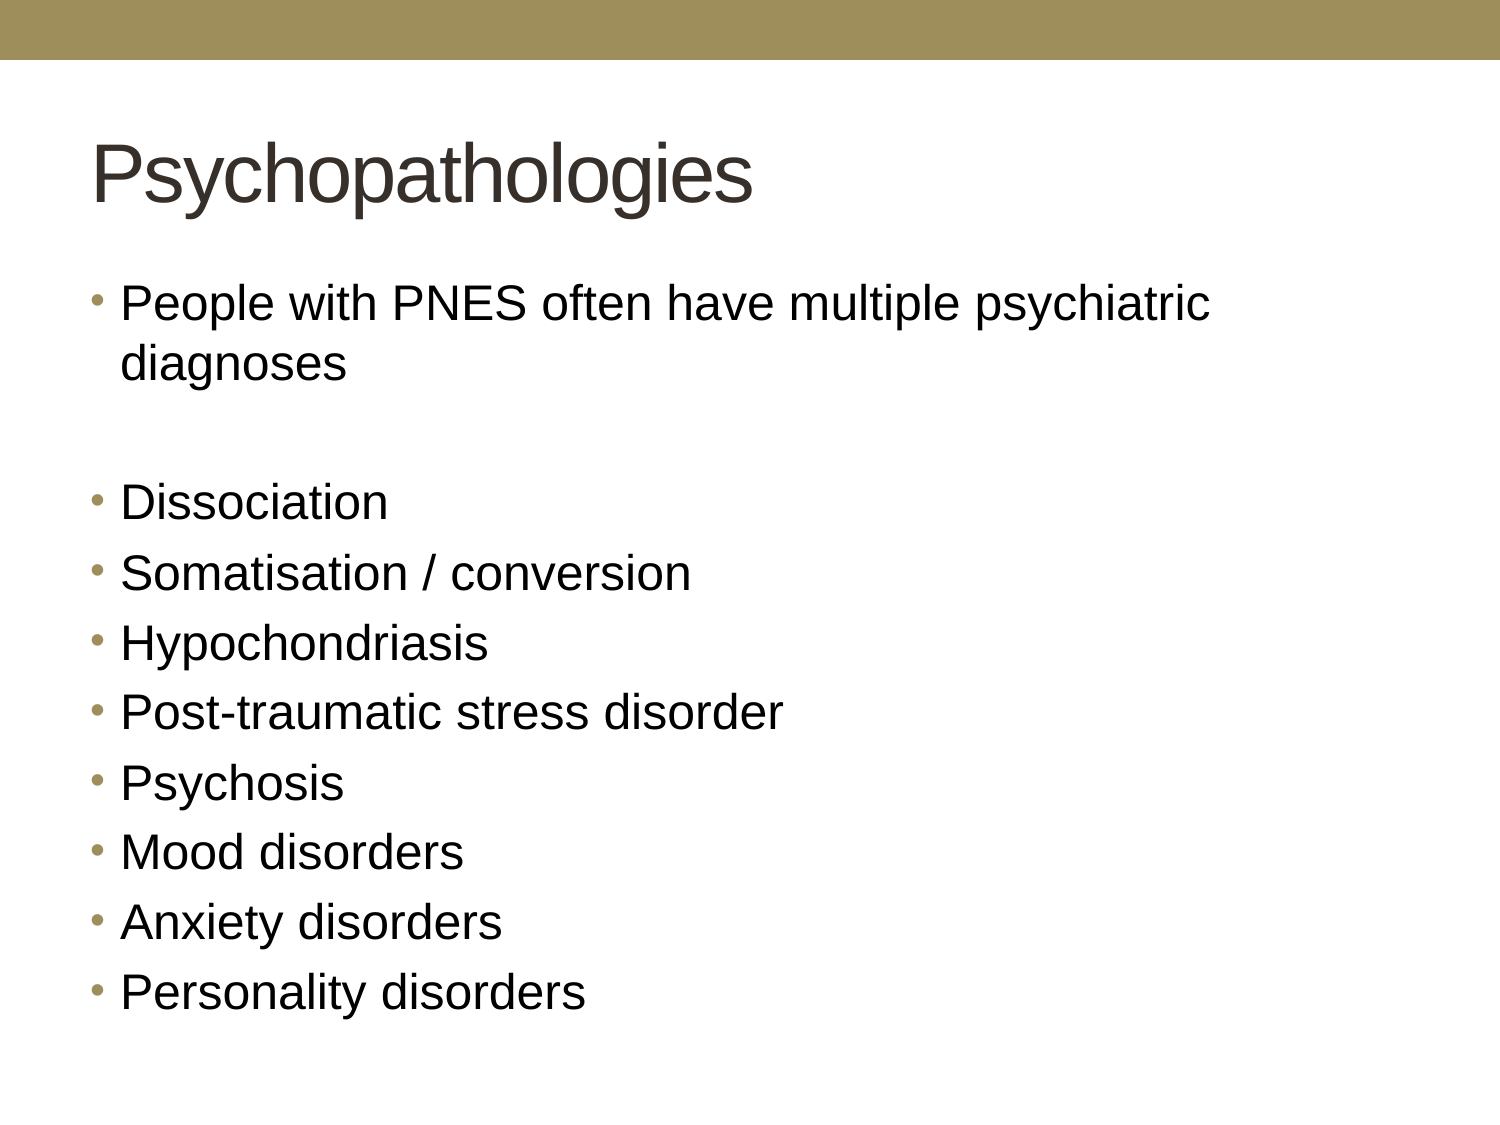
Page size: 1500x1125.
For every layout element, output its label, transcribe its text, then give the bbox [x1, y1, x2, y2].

title Psychopathologies [75, 87, 1425, 250]
list People with PNES often have multiple psychiatric diagnoses Dissociation Somatisation / conversion Hypochondriasis Post-traumatic stress disorder Psychosis Mood disorders Anxiety disorders Personality disorders [75, 262, 1425, 1063]
